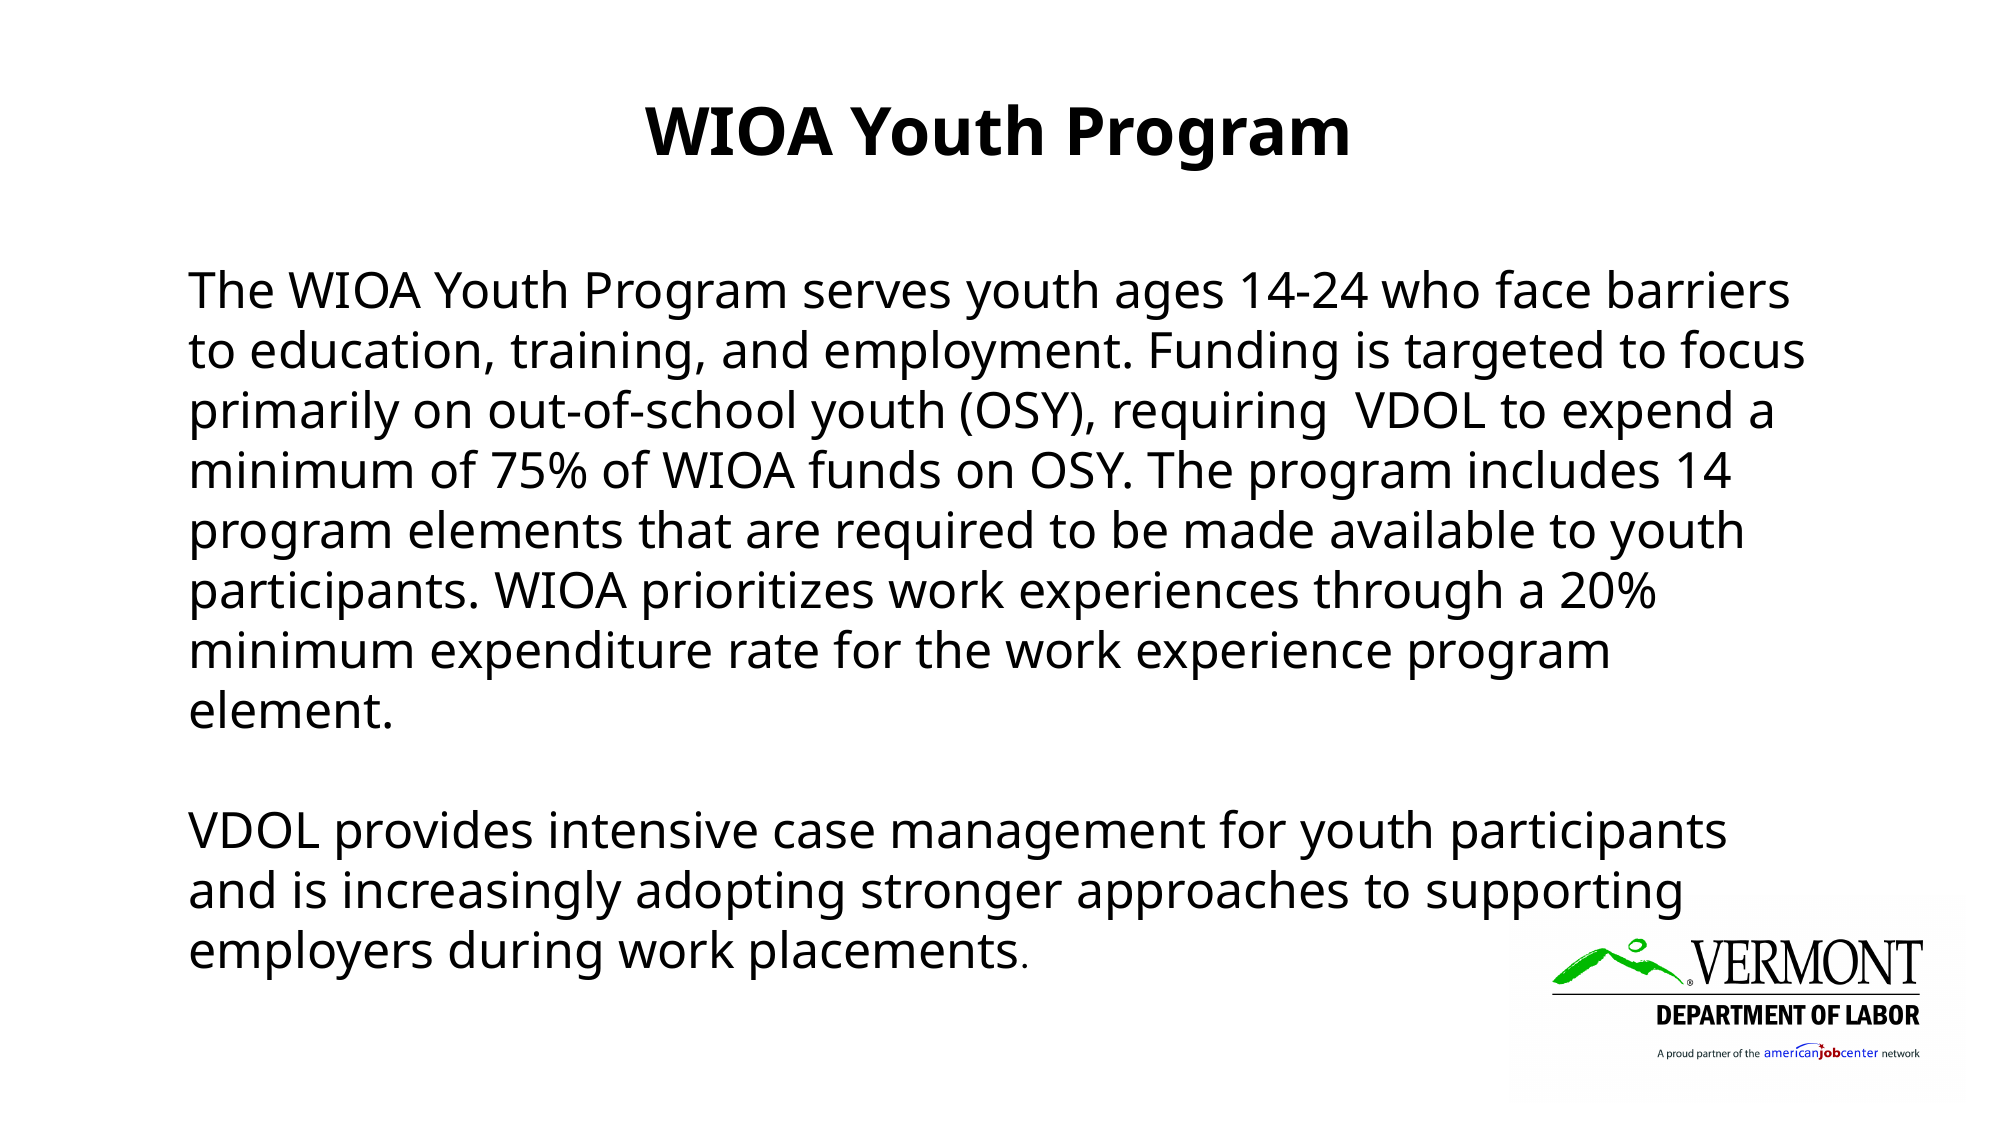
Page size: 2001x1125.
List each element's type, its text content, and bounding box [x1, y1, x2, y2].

text_box WIOA Youth Program [261, 81, 1738, 176]
text_box The WIOA Youth Program serves youth ages 14-24 who face barriers to education, training, and employment. Funding is targeted to focus primarily on out-of-school youth (OSY), requiring VDOL to expend a minimum of 75% of WIOA funds on OSY. The program includes 14 program elements that are required to be made available to youth participants. WIOA prioritizes work experiences through a 20% minimum expenditure rate for the work experience program element. VDOL provides intensive case management for youth participants and is increasingly adopting stronger approaches to supporting employers during work placements. [173, 251, 1827, 986]
picture [1509, 895, 1966, 1103]
